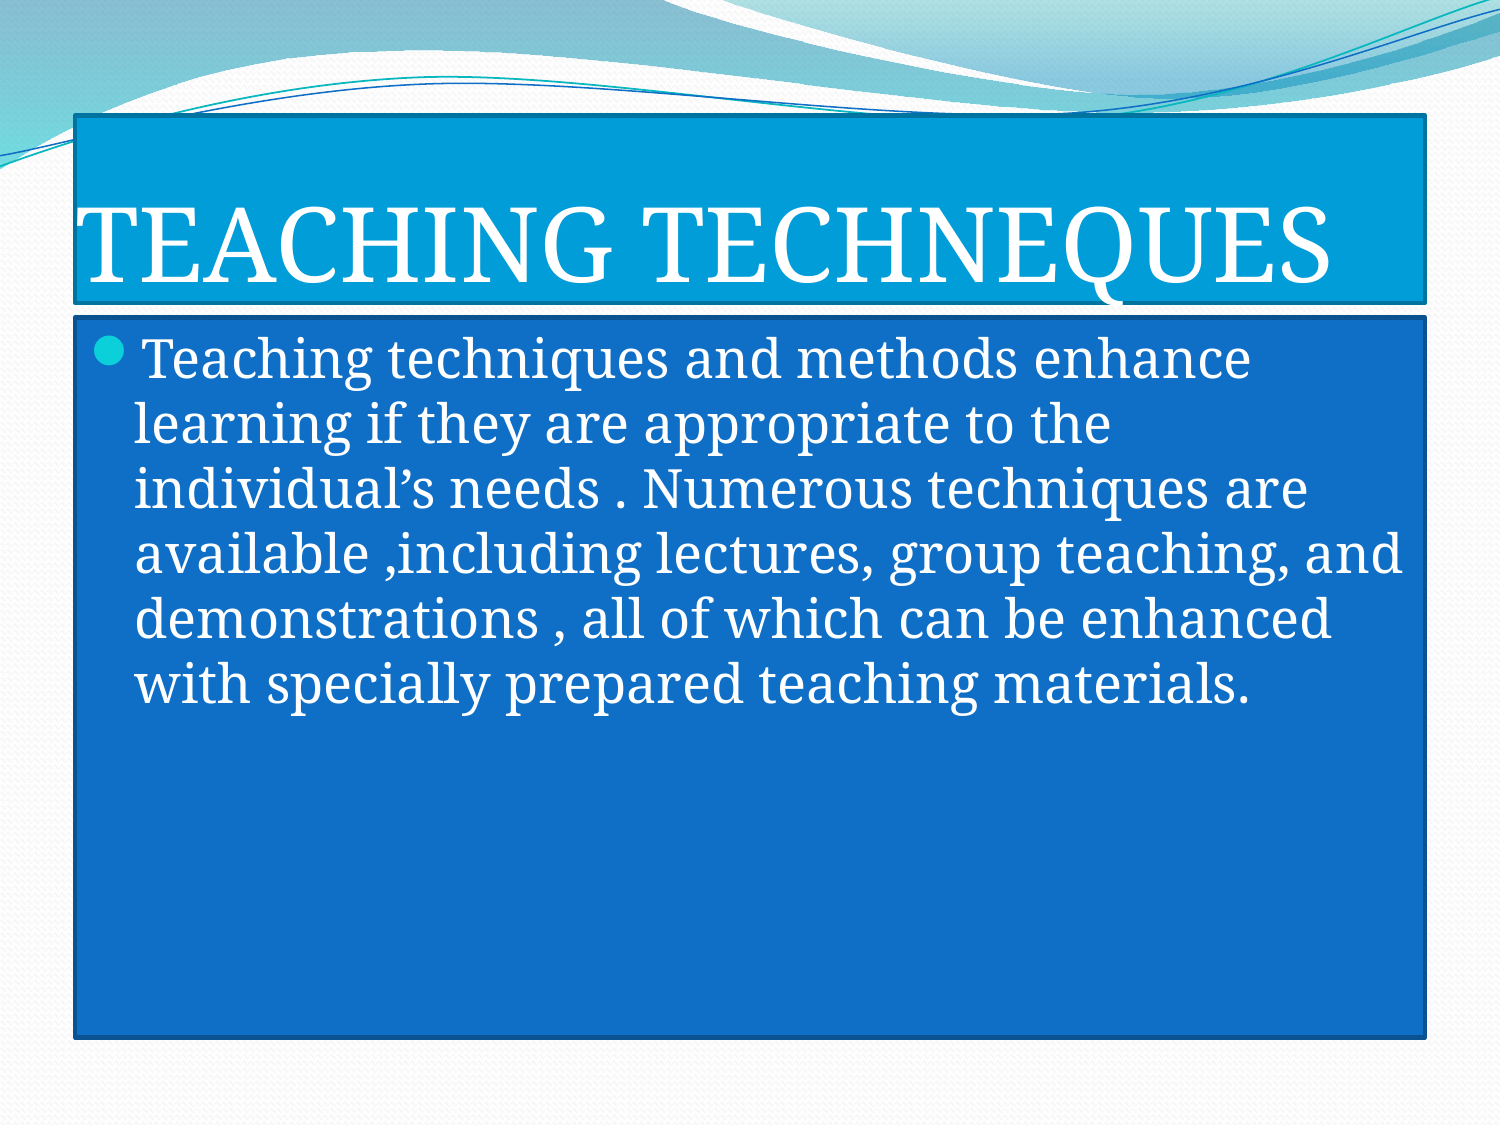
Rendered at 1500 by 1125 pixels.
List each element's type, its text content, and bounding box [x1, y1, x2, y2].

title TEACHING TECHNEQUES [73, 113, 1427, 305]
list Teaching techniques and methods enhance learning if they are appropriate to the individual’s needs . Numerous techniques are available ,including lectures, group teaching, and demonstrations , all of which can be enhanced with specially prepared teaching materials. [73, 315, 1427, 1040]
